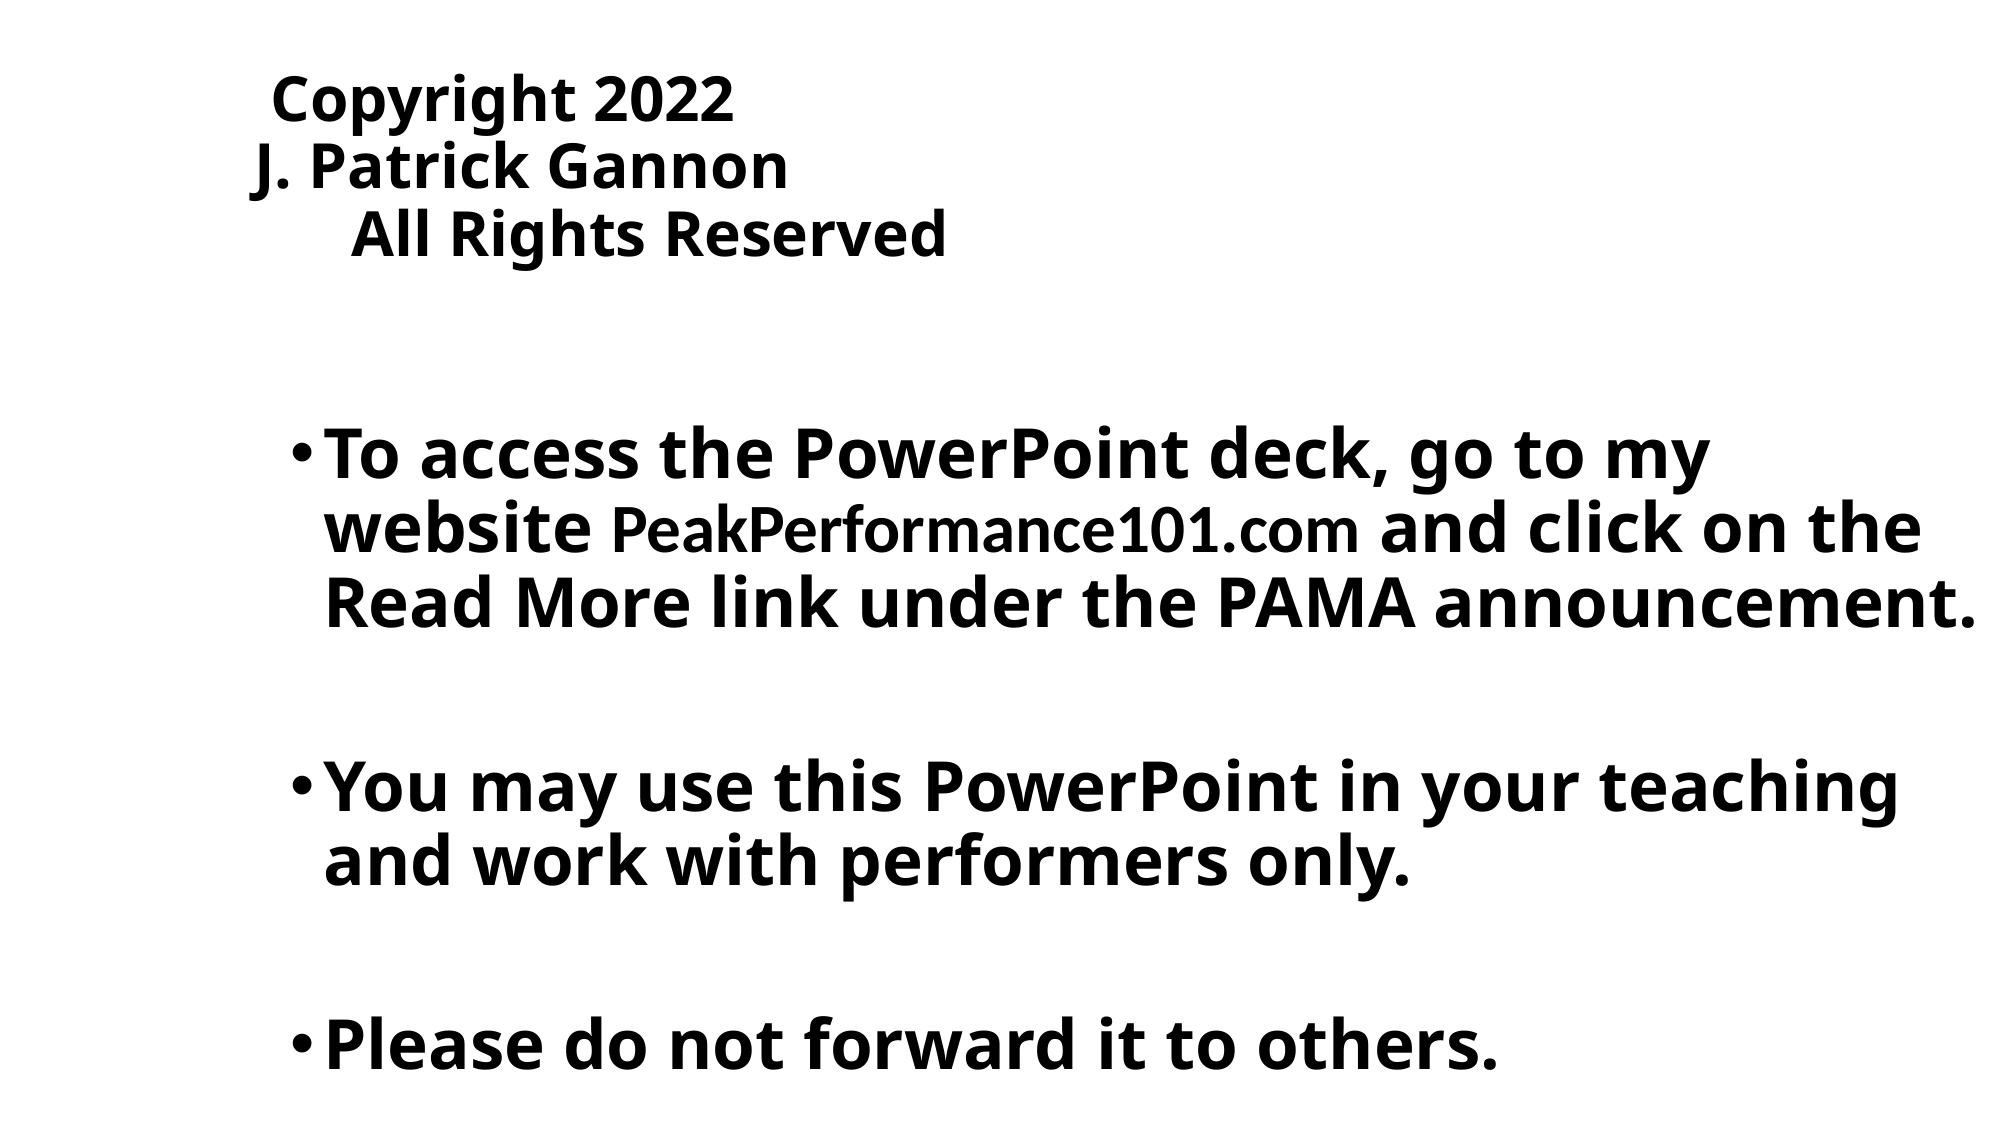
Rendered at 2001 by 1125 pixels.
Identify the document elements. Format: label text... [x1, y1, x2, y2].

title Copyright 2022 J. Patrick Gannon All Rights Reserved [137, 59, 1863, 278]
list To access the PowerPoint deck, go to my website PeakPerformance101.com and click on the Read More link under the PAMA announcement. You may use this PowerPoint in your teaching and work with performers only. Please do not forward it to others. [275, 411, 2000, 1125]
